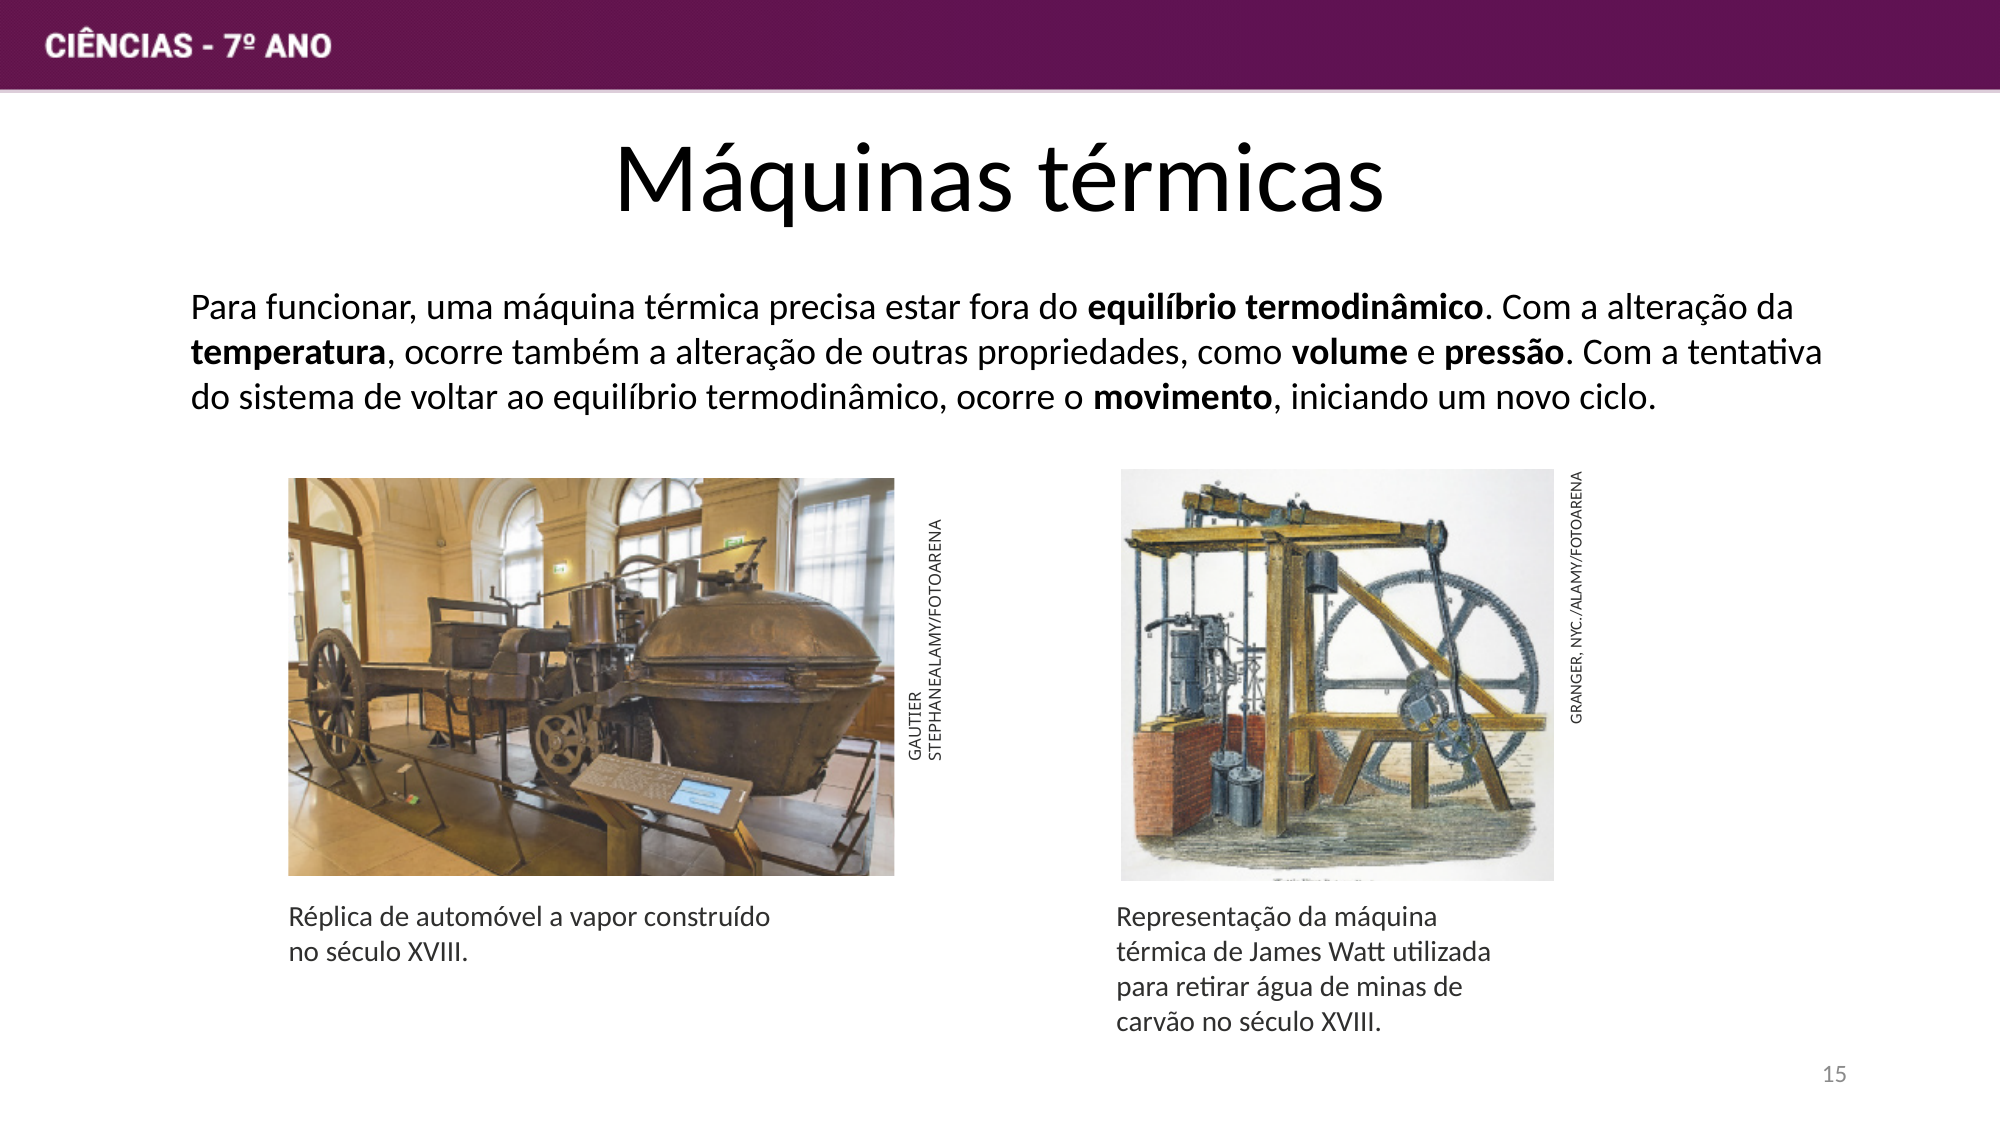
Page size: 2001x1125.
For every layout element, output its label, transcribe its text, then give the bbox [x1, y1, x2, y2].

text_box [288, 457, 933, 876]
text_box Representação da máquina térmica de James Watt utilizada para retirar água de minas de carvão no século XVIII. [1101, 889, 1515, 1045]
text_box Máquinas térmicas [0, 117, 2000, 241]
text_box Réplica de automóvel a vapor construído no século XVIII. [273, 889, 816, 975]
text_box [1121, 377, 1593, 881]
text_box Para funcionar, uma máquina térmica precisa estar fora do equilíbrio termodinâmico. Com a alteração da temperatura, ocorre também a alteração de outras propriedades, como volume e pressão. Com a tentativa do sistema de voltar ao equilíbrio termodinâmico, ocorre o movimento, iniciando um novo ciclo. [176, 274, 1863, 425]
picture [0, 0, 2000, 93]
slide_number 15 [1412, 1042, 1863, 1103]
